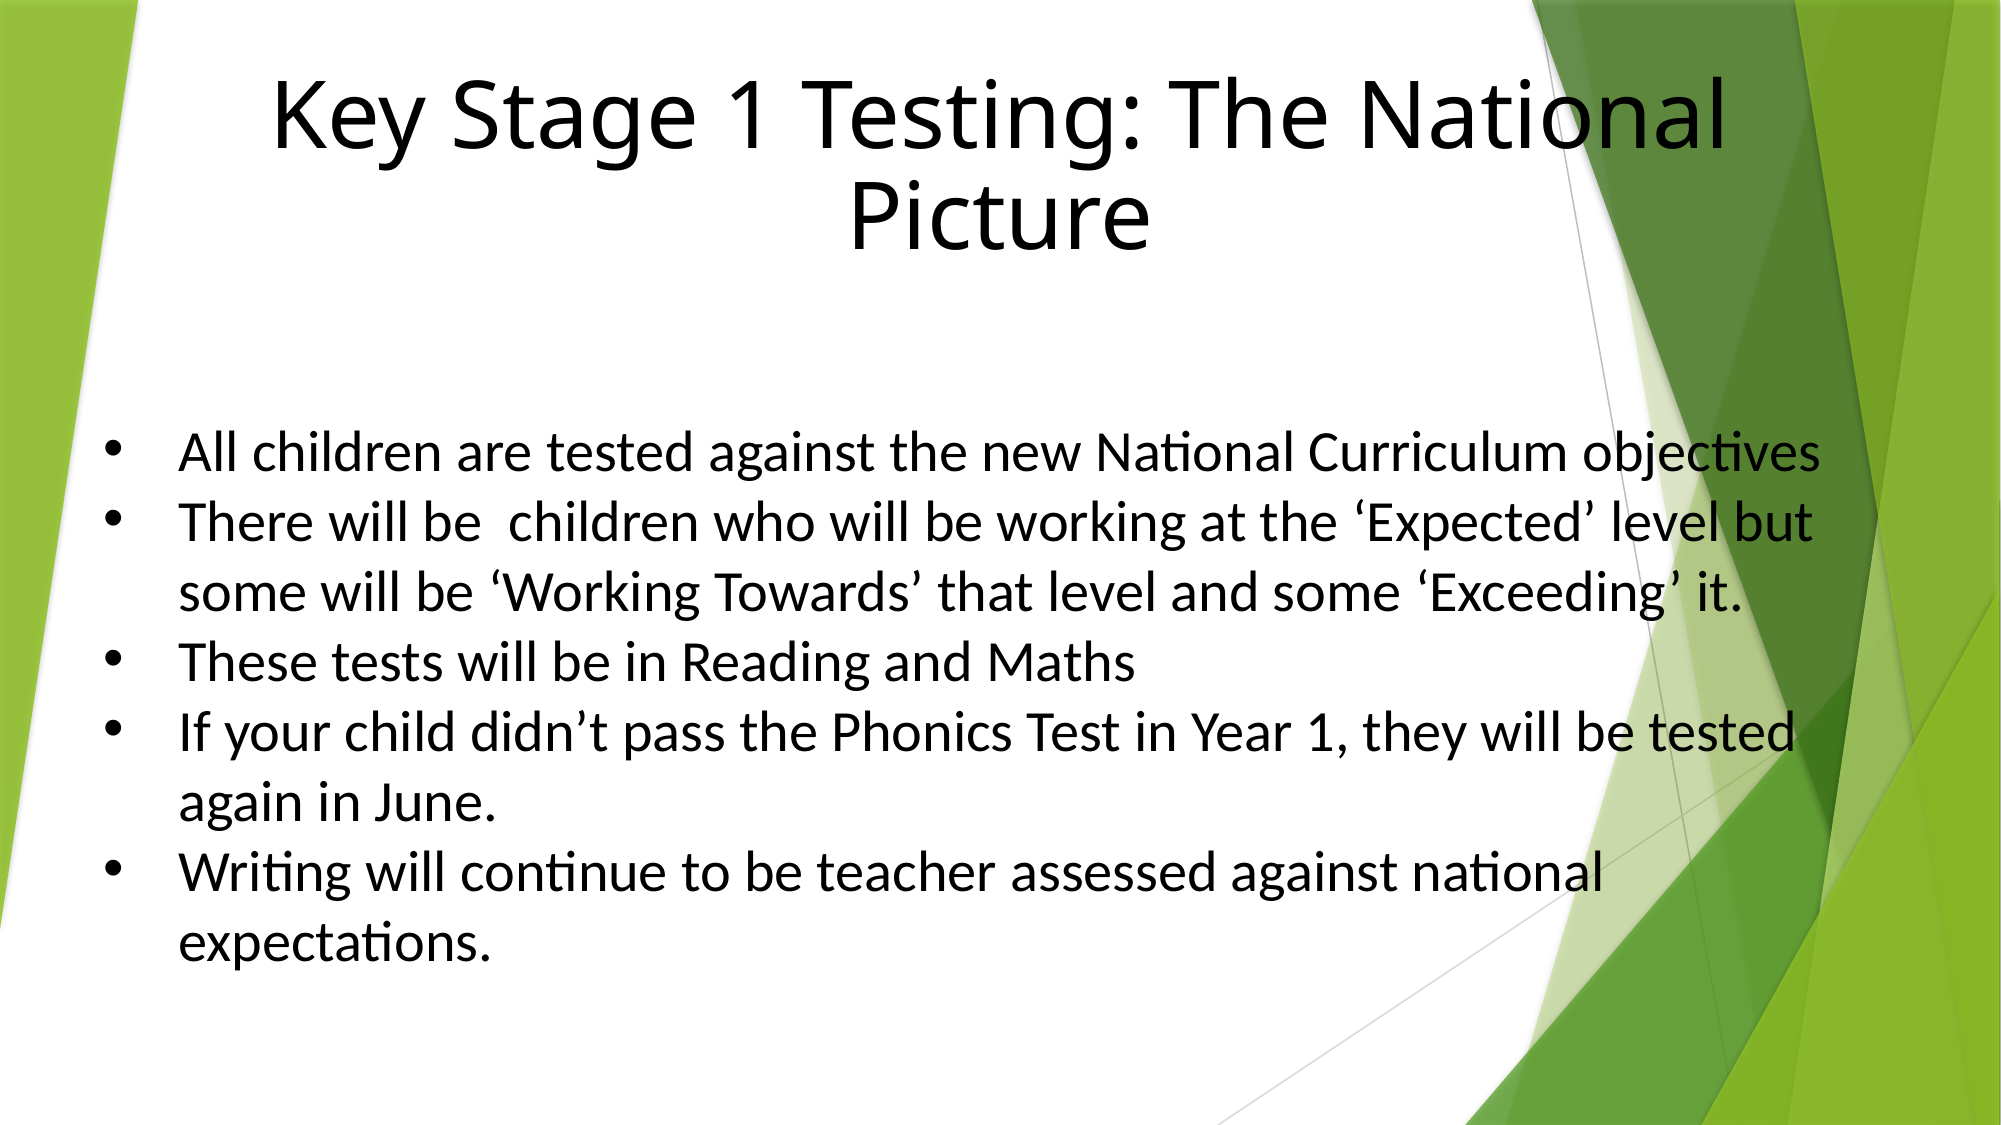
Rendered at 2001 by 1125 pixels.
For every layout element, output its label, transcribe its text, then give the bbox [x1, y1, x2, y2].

text_box All children are tested against the new National Curriculum objectives There will be children who will be working at the ‘Expected’ level but some will be ‘Working Towards’ that level and some ‘Exceeding’ it. These tests will be in Reading and Maths If your child didn’t pass the Phonics Test in Year 1, they will be tested again in June. Writing will continue to be teacher assessed against national expectations. [88, 405, 1911, 1120]
text_box Key Stage 1 Testing: The National Picture [137, 59, 1863, 278]
